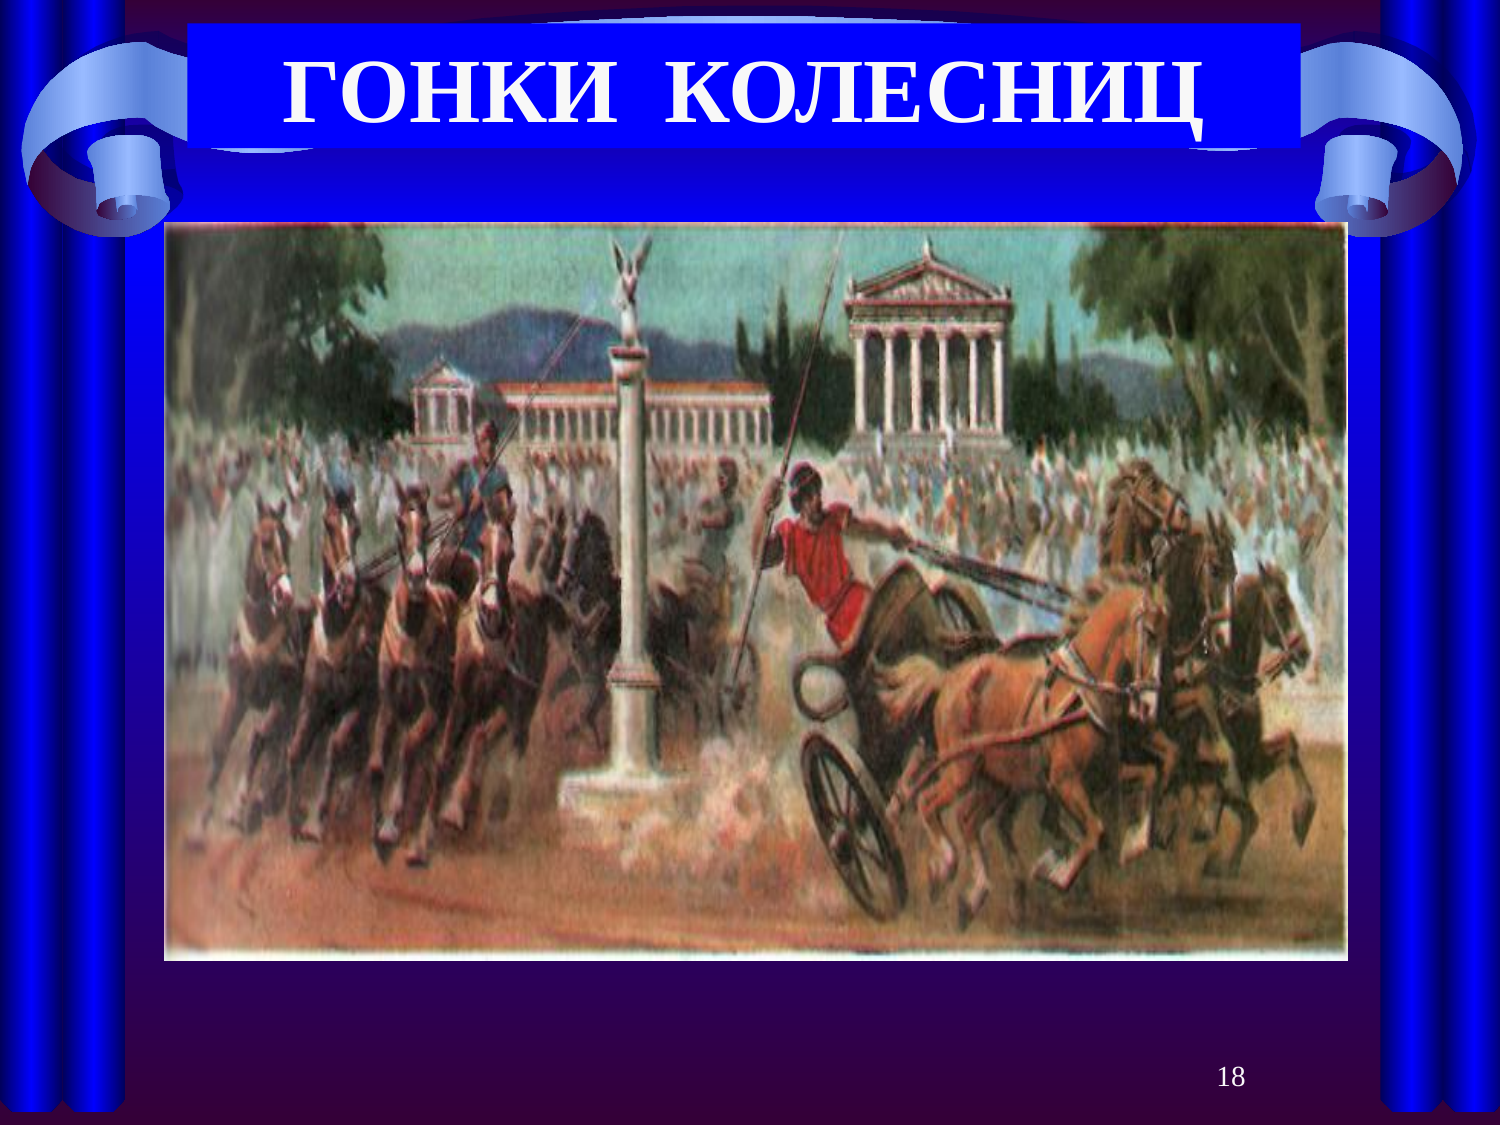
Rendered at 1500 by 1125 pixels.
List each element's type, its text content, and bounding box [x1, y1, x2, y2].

text_box ГОНКИ КОЛЕСНИЦ [187, 23, 1301, 149]
slide_number 18 [1074, 1037, 1388, 1113]
picture [163, 222, 1348, 962]
